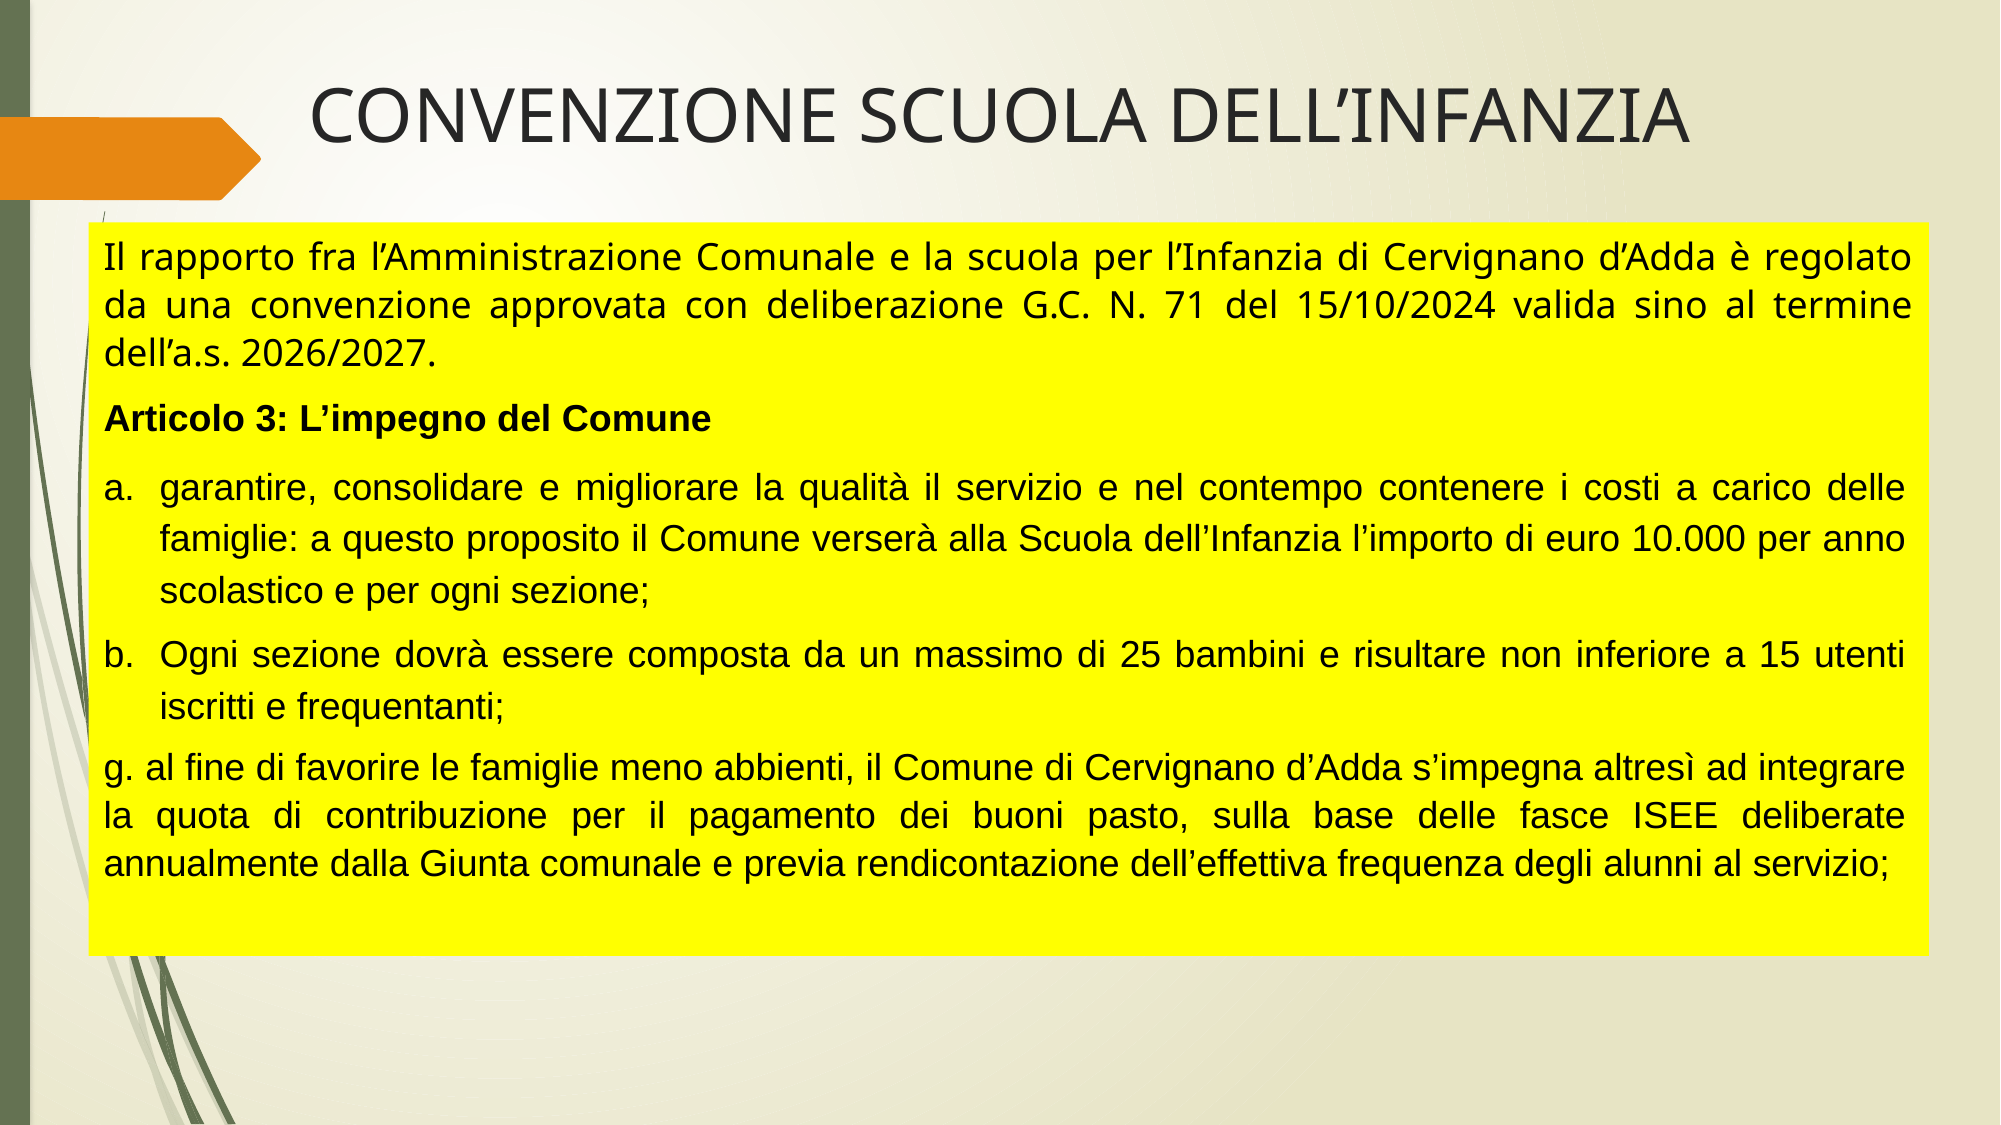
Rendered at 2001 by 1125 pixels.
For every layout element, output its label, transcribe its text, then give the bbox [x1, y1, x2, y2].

title CONVENZIONE SCUOLA DELL’INFANZIA [137, 59, 1863, 222]
text_box Il rapporto fra l’Amministrazione Comunale e la scuola per l’Infanzia di Cervignano d’Adda è regolato da una convenzione approvata con deliberazione G.C. N. 71 del 15/10/2024 valida sino al termine dell’a.s. 2026/2027. Articolo 3: L’impegno del Comune garantire, consolidare e migliorare la qualità il servizio e nel contempo contenere i costi a carico delle famiglie: a questo proposito il Comune verserà alla Scuola dell’Infanzia l’importo di euro 10.000 per anno scolastico e per ogni sezione; Ogni sezione dovrà essere composta da un massimo di 25 bambini e risultare non inferiore a 15 utenti iscritti e frequentanti; g. al fine di favorire le famiglie meno abbienti, il Comune di Cervignano d’Adda s’impegna altresì ad integrare la quota di contribuzione per il pagamento dei buoni pasto, sulla base delle fasce ISEE deliberate annualmente dalla Giunta comunale e previa rendicontazione dell’effettiva frequenza degli alunni al servizio; [88, 222, 1929, 956]
